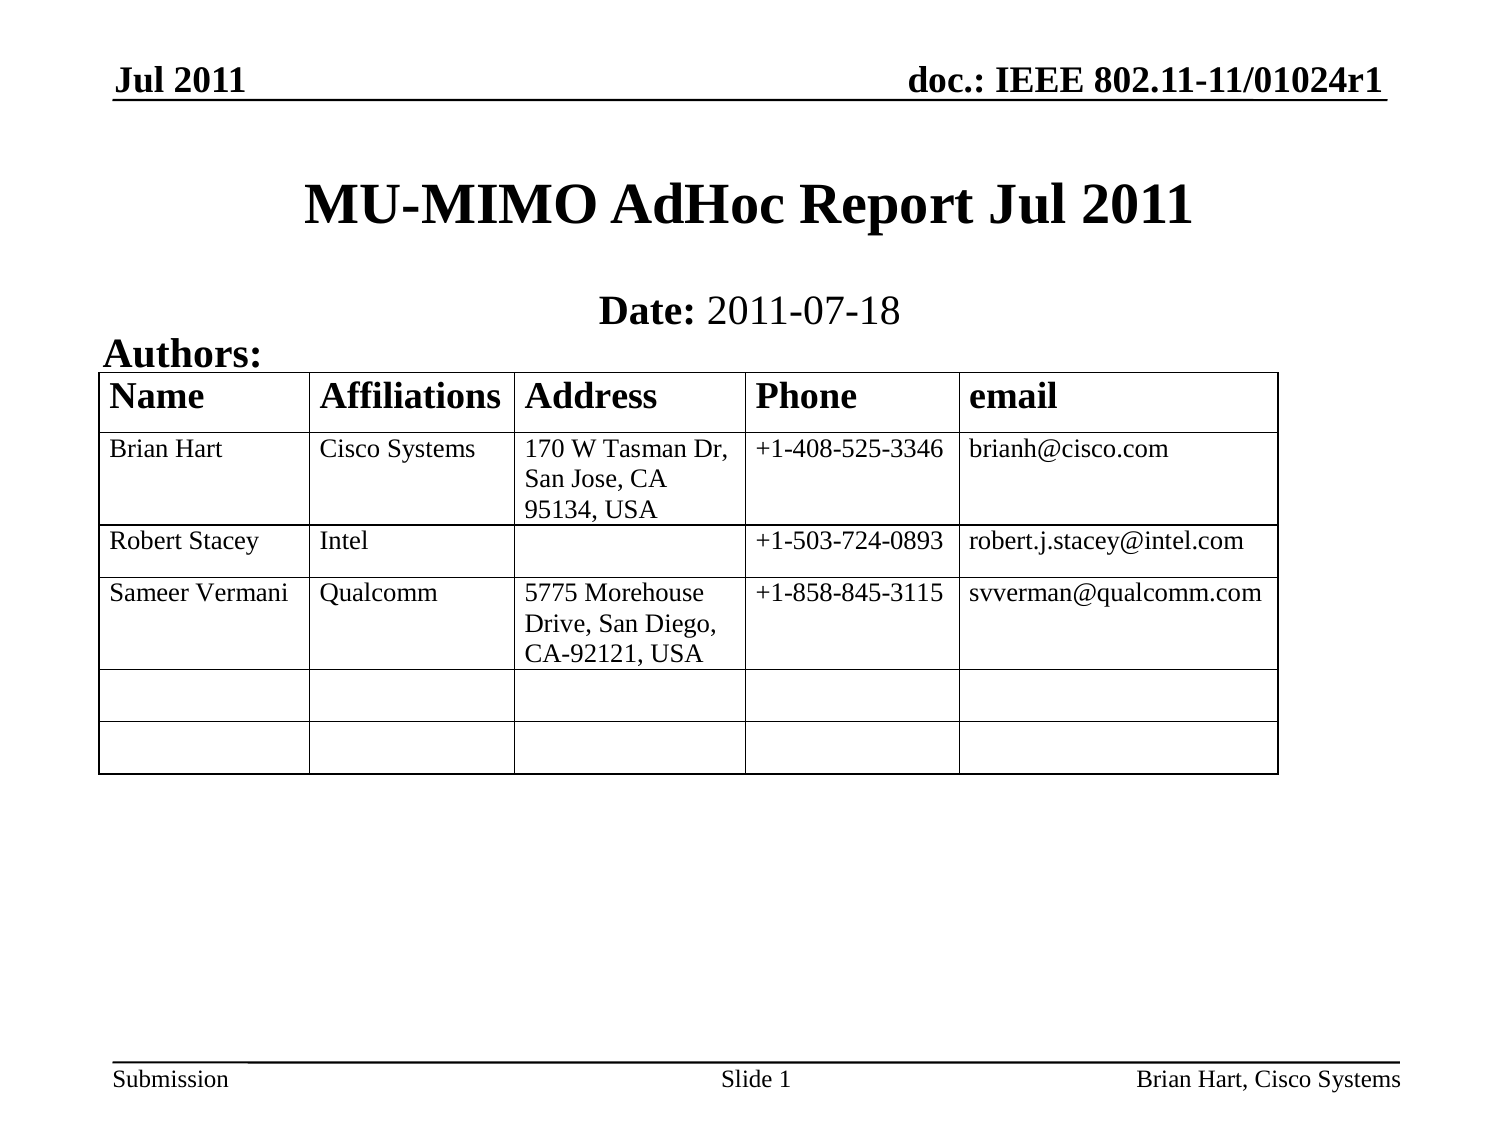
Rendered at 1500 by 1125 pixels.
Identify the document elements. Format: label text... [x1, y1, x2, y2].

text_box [84, 372, 1361, 818]
footer Brian Hart, Cisco Systems [1133, 1061, 1402, 1093]
text_box Authors: [87, 318, 325, 370]
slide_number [114, 54, 249, 101]
slide_number Slide 1 [712, 1061, 800, 1093]
title MU-MIMO AdHoc Report Jul 2011 [112, 112, 1388, 274]
list Date: 2011-07-18 [112, 274, 1388, 338]
